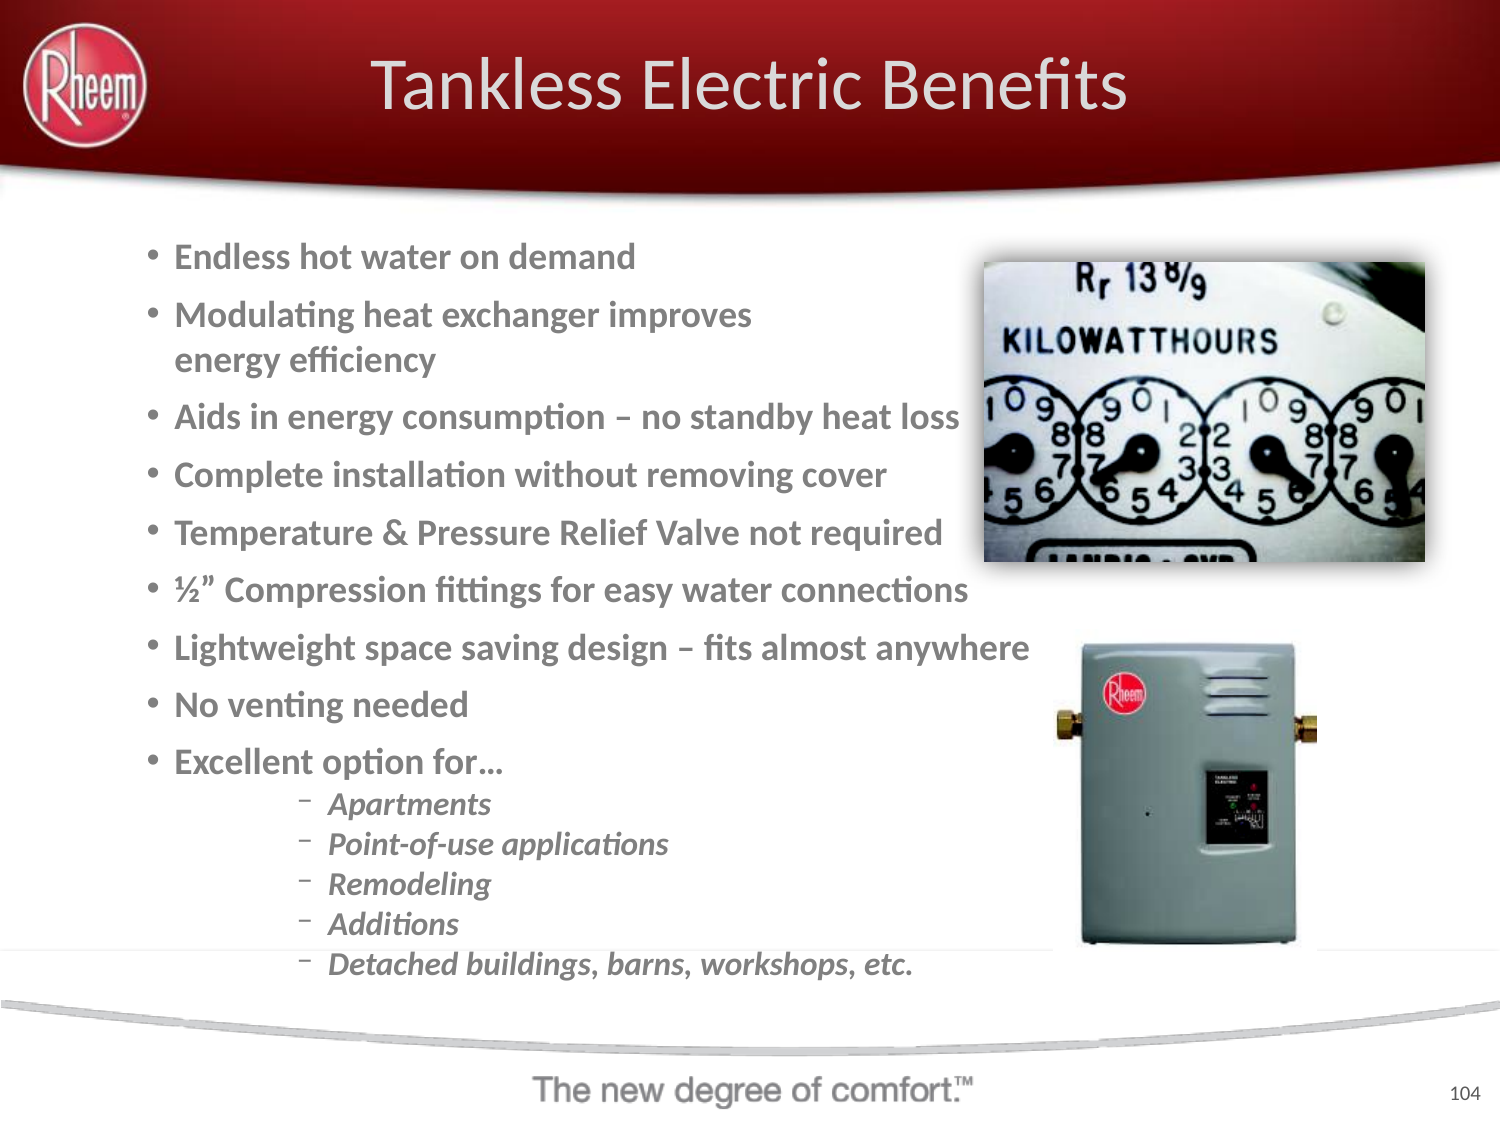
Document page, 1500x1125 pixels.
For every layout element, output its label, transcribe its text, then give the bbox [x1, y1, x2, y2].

picture [984, 262, 1425, 587]
title Tankless Electric Benefits [0, 0, 1500, 160]
picture [1, 1000, 1500, 1111]
text_box Endless hot water on demand Modulating heat exchanger improves energy efficiency Aids in energy consumption – no standby heat loss Complete installation without removing cover Temperature & Pressure Relief Valve not required ½” Compression fittings for easy water connections Lightweight space saving design – fits almost anywhere No venting needed Excellent option for… Apartments Point-of-use applications Remodeling Additions Detached buildings, barns, workshops, etc. [131, 224, 1065, 990]
picture [1052, 629, 1318, 953]
text_box 104 [1430, 1072, 1500, 1113]
picture [0, 160, 1500, 236]
